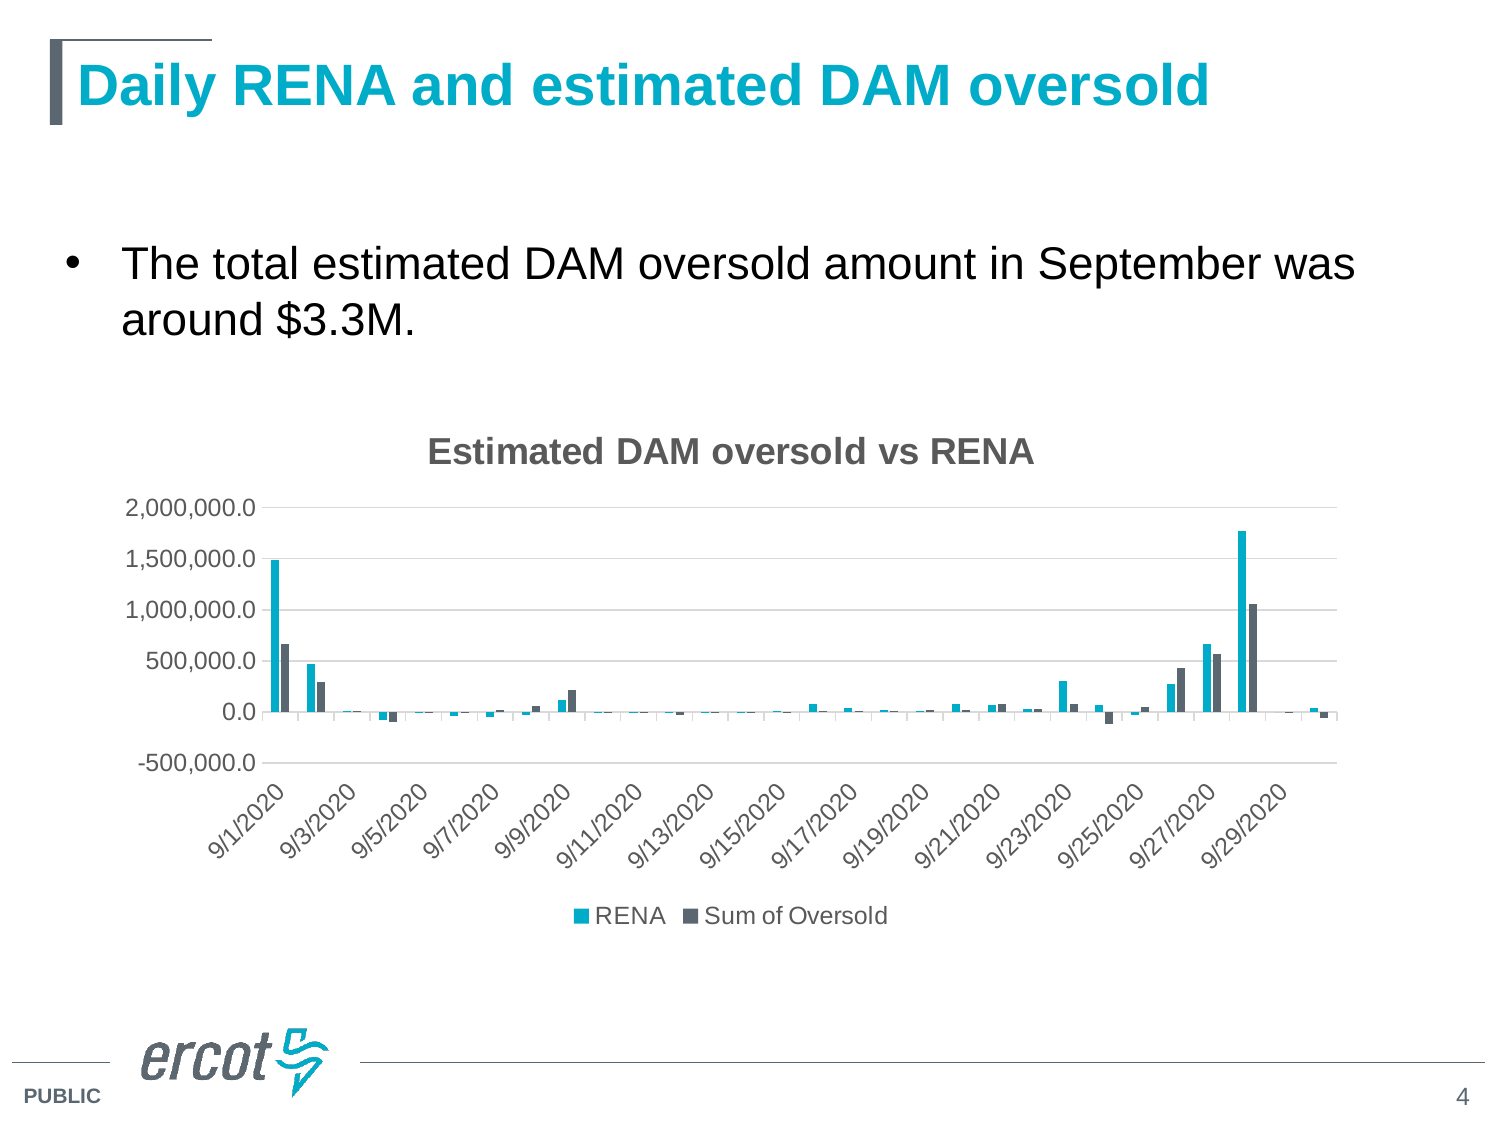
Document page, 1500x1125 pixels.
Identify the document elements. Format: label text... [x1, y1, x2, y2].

title Daily RENA and estimated DAM oversold [62, 39, 1450, 226]
picture [137, 1024, 332, 1100]
chart [99, 399, 1363, 936]
list The total estimated DAM oversold amount in September was around $3.3M. [50, 226, 1450, 936]
